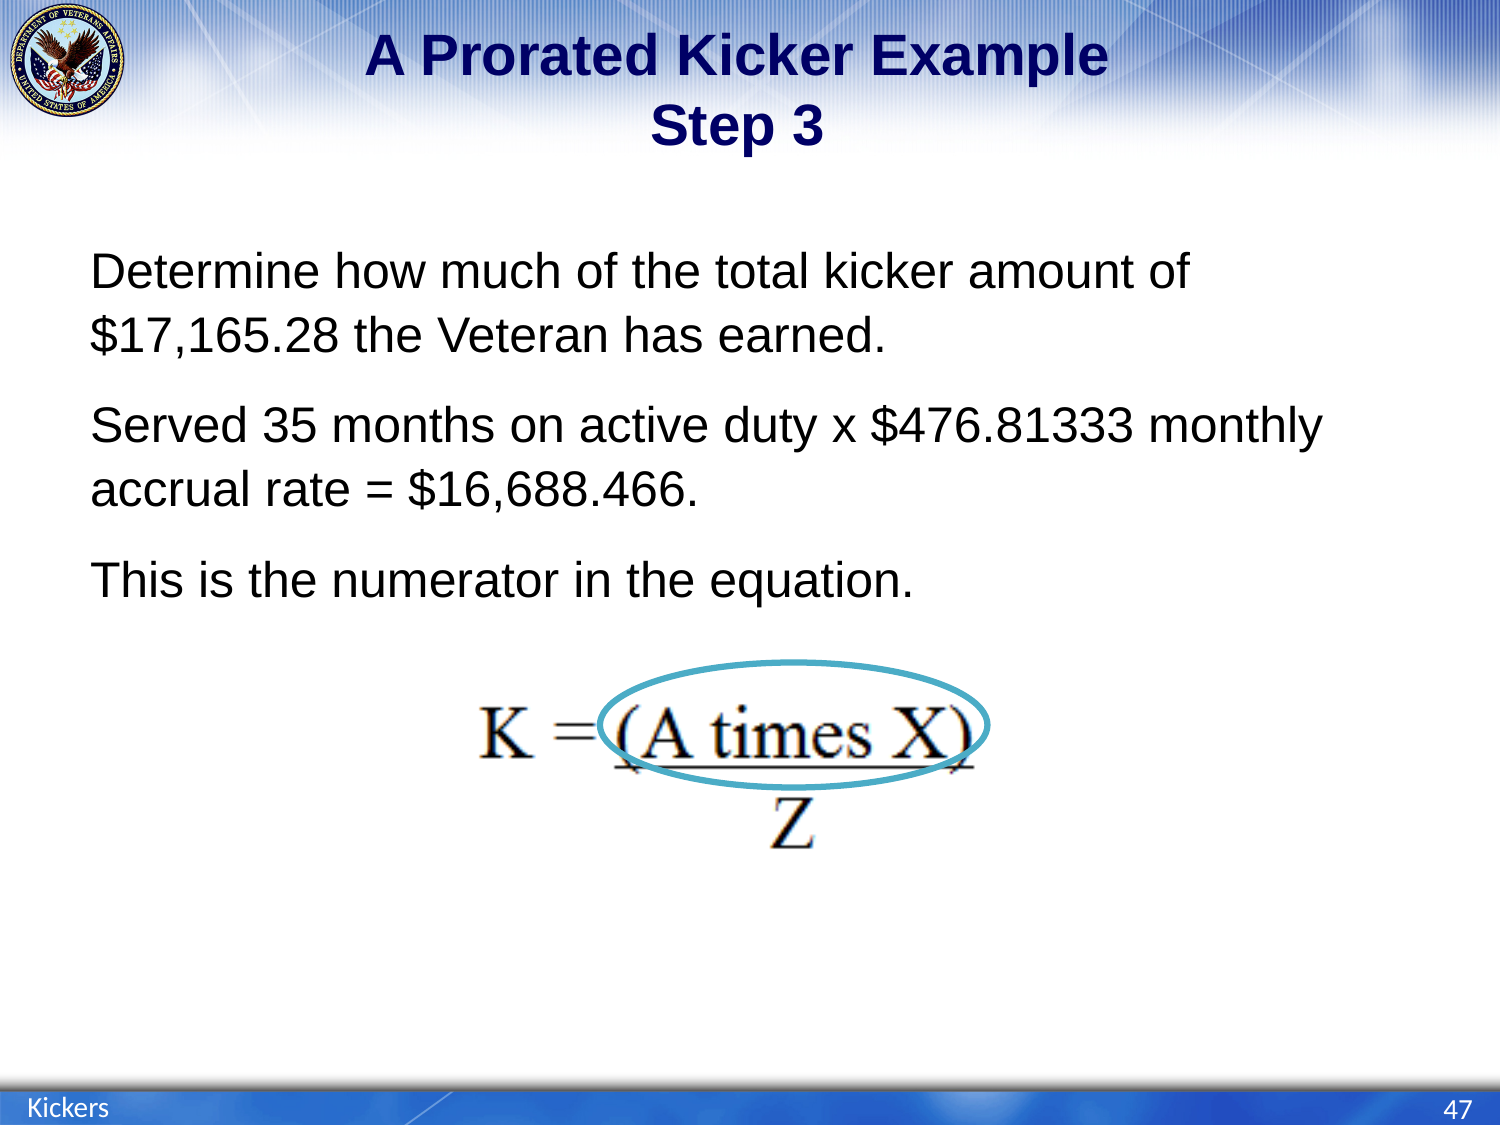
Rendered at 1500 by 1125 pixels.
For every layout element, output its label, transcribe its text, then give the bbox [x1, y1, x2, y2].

slide_number 47 [1137, 1083, 1488, 1125]
list Determine how much of the total kicker amount of $17,165.28 the Veteran has earned. Served 35 months on active duty x $476.81333 monthly accrual rate = $16,688.466. This is the numerator in the equation. [75, 237, 1425, 980]
footer Kickers [12, 1081, 714, 1119]
picture [0, 0, 1500, 1125]
text_box [644, 662, 943, 685]
title A Prorated Kicker Example Step 3 [0, 0, 1475, 175]
